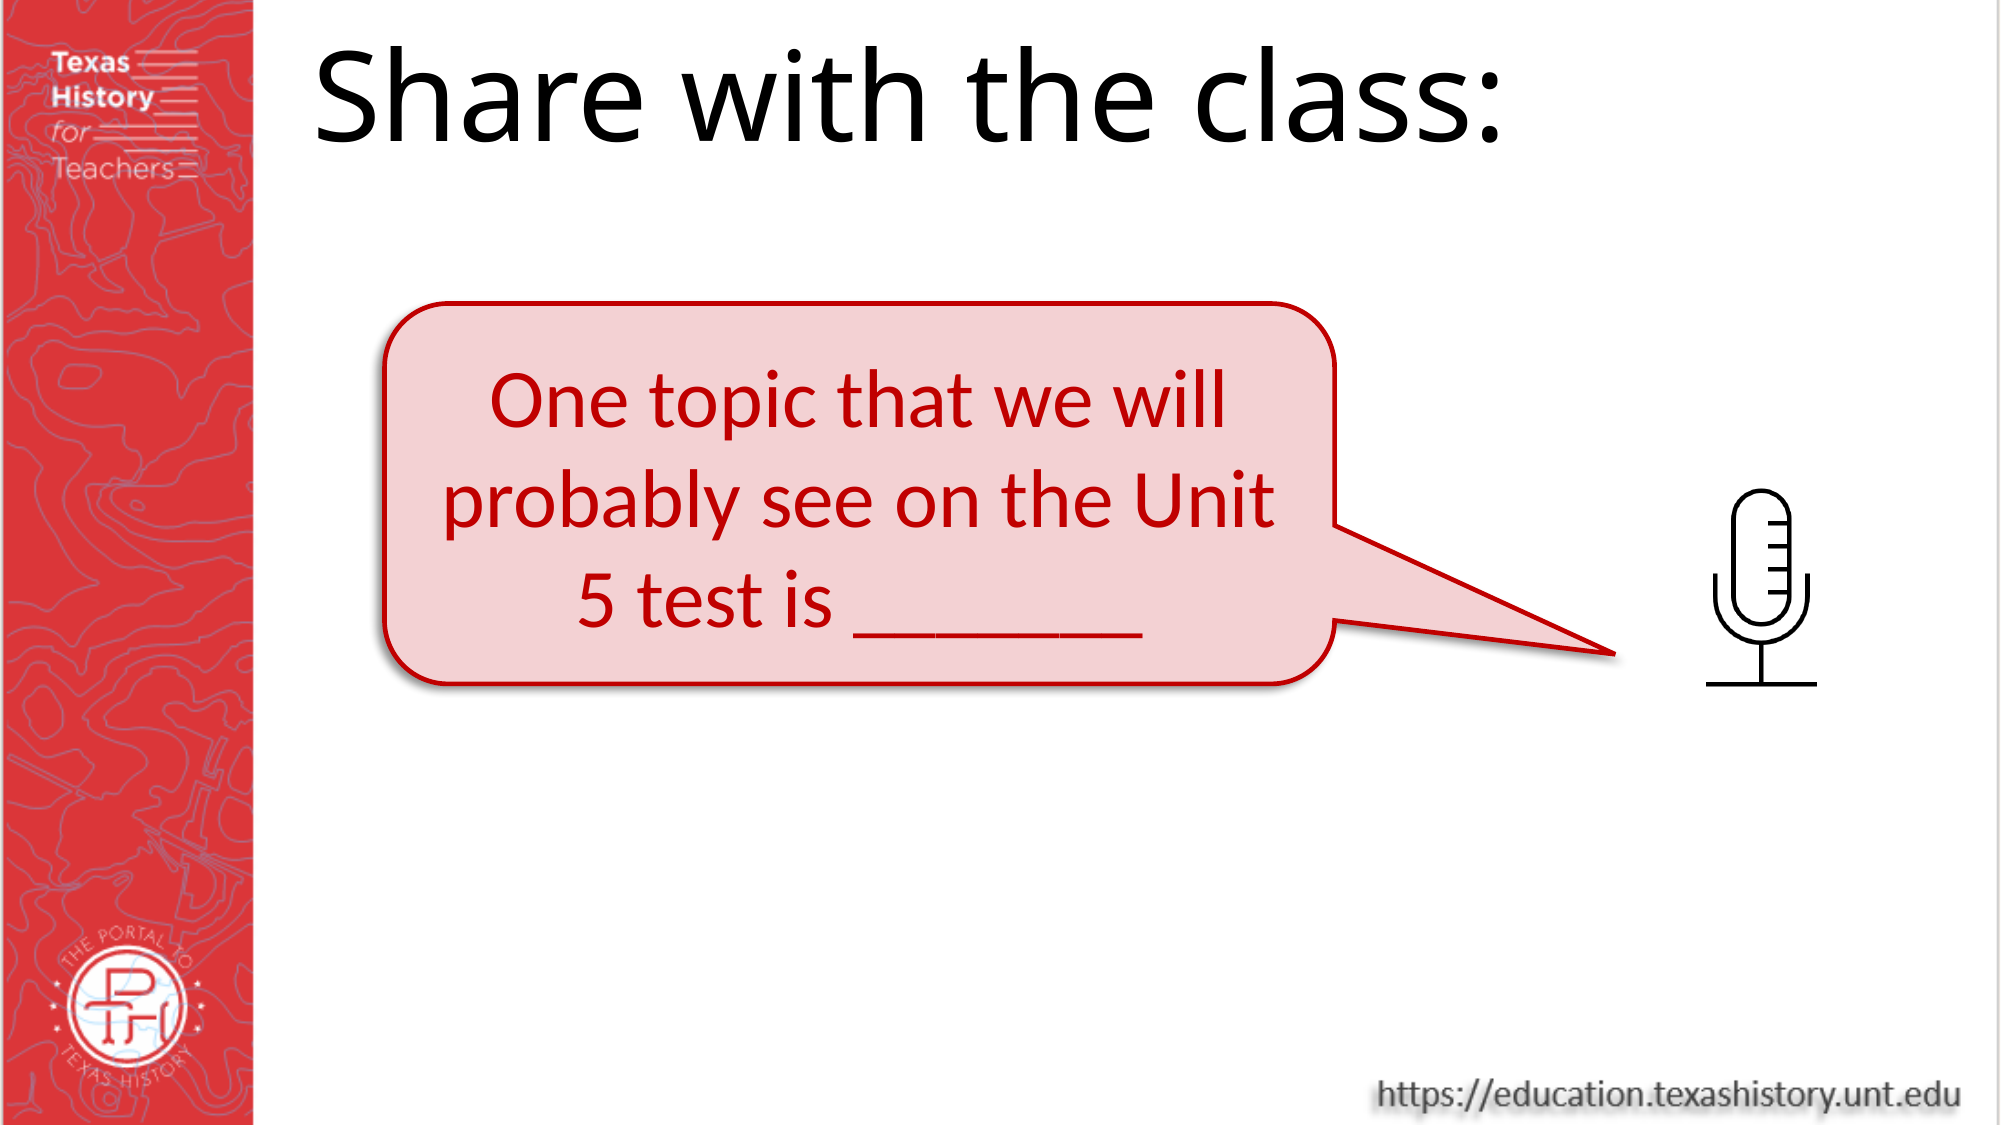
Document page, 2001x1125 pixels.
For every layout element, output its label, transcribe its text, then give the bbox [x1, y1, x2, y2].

text_box One topic that we will probably see on the Unit 5 test is _______ [382, 301, 1616, 686]
title Share with the class: [297, 0, 1776, 180]
picture [0, 0, 2001, 1125]
